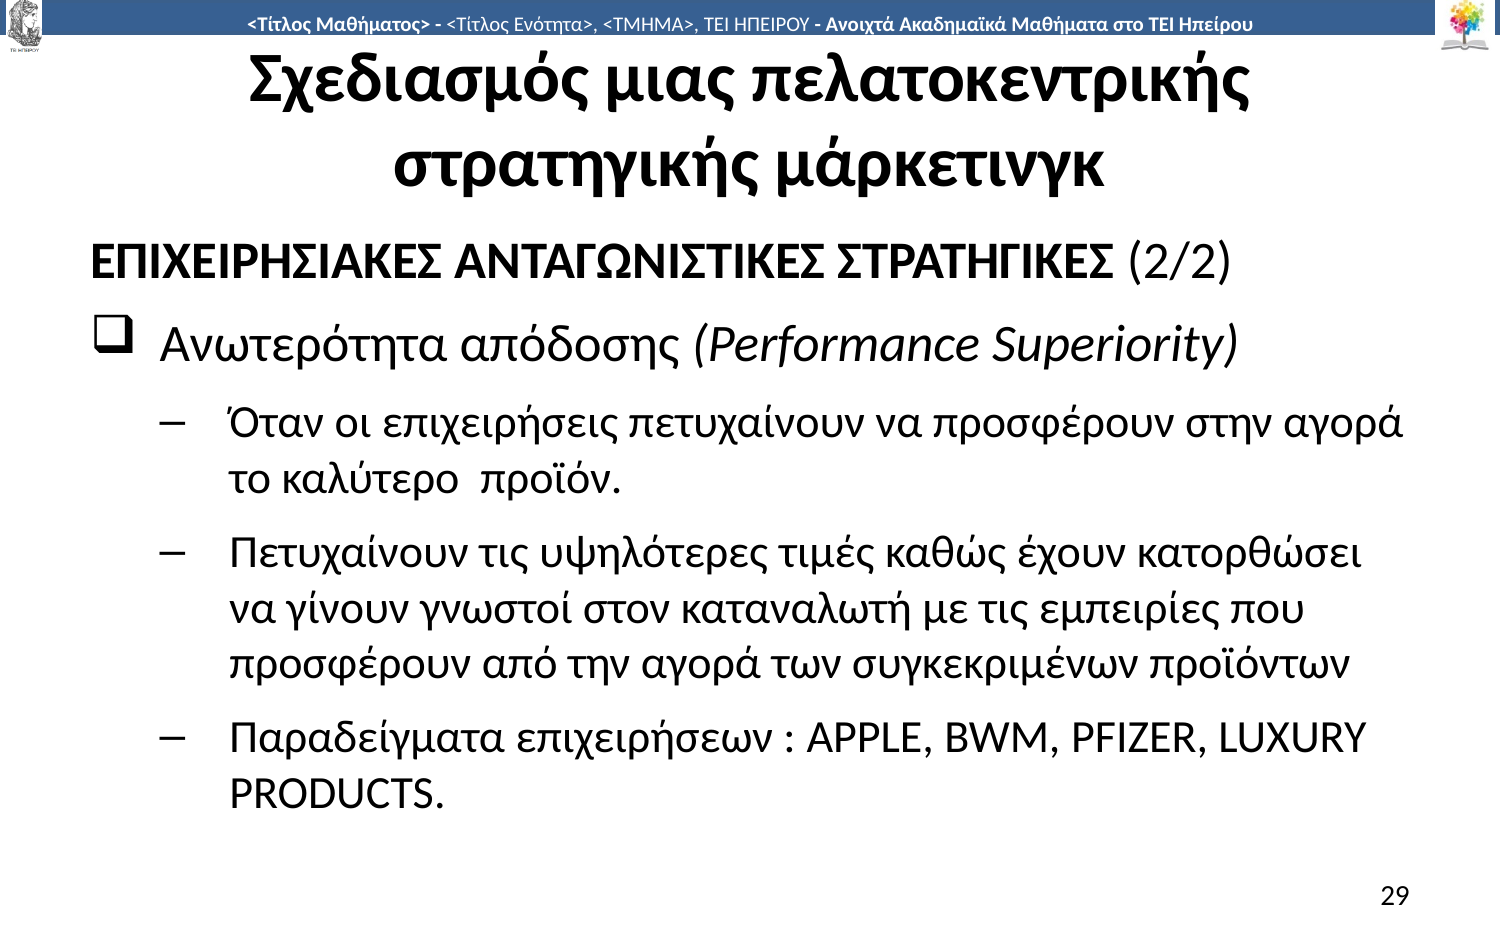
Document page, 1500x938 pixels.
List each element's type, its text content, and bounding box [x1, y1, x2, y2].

slide_number 29 [1074, 868, 1425, 919]
picture [1435, 0, 1495, 52]
title Σχεδιασμός μιας πελατοκεντρικής στρατηγικής μάρκετινγκ [75, 37, 1425, 194]
picture [6, 0, 42, 54]
list ΕΠΙΧΕΙΡΗΣΙΑΚΕΣ ΑΝΤΑΓΩΝΙΣΤΙΚΕΣ ΣΤΡΑΤΗΓΙΚΕΣ (2/2) Ανωτερότητα απόδοσης (Performance Superiority) Όταν οι επιχειρήσεις πετυχαίνουν να προσφέρουν στην αγορά το καλύτερο προϊόν. Πετυχαίνουν τις υψηλότερες τιμές καθώς έχουν κατορθώσει να γίνουν γνωστοί στον καταναλωτή με τις εμπειρίες που προσφέρουν από την αγορά των συγκεκριμένων προϊόντων Παραδείγματα επιχειρήσεων : APPLE, BWM, PFIZER, LUXURY PRODUCTS. [75, 218, 1425, 838]
